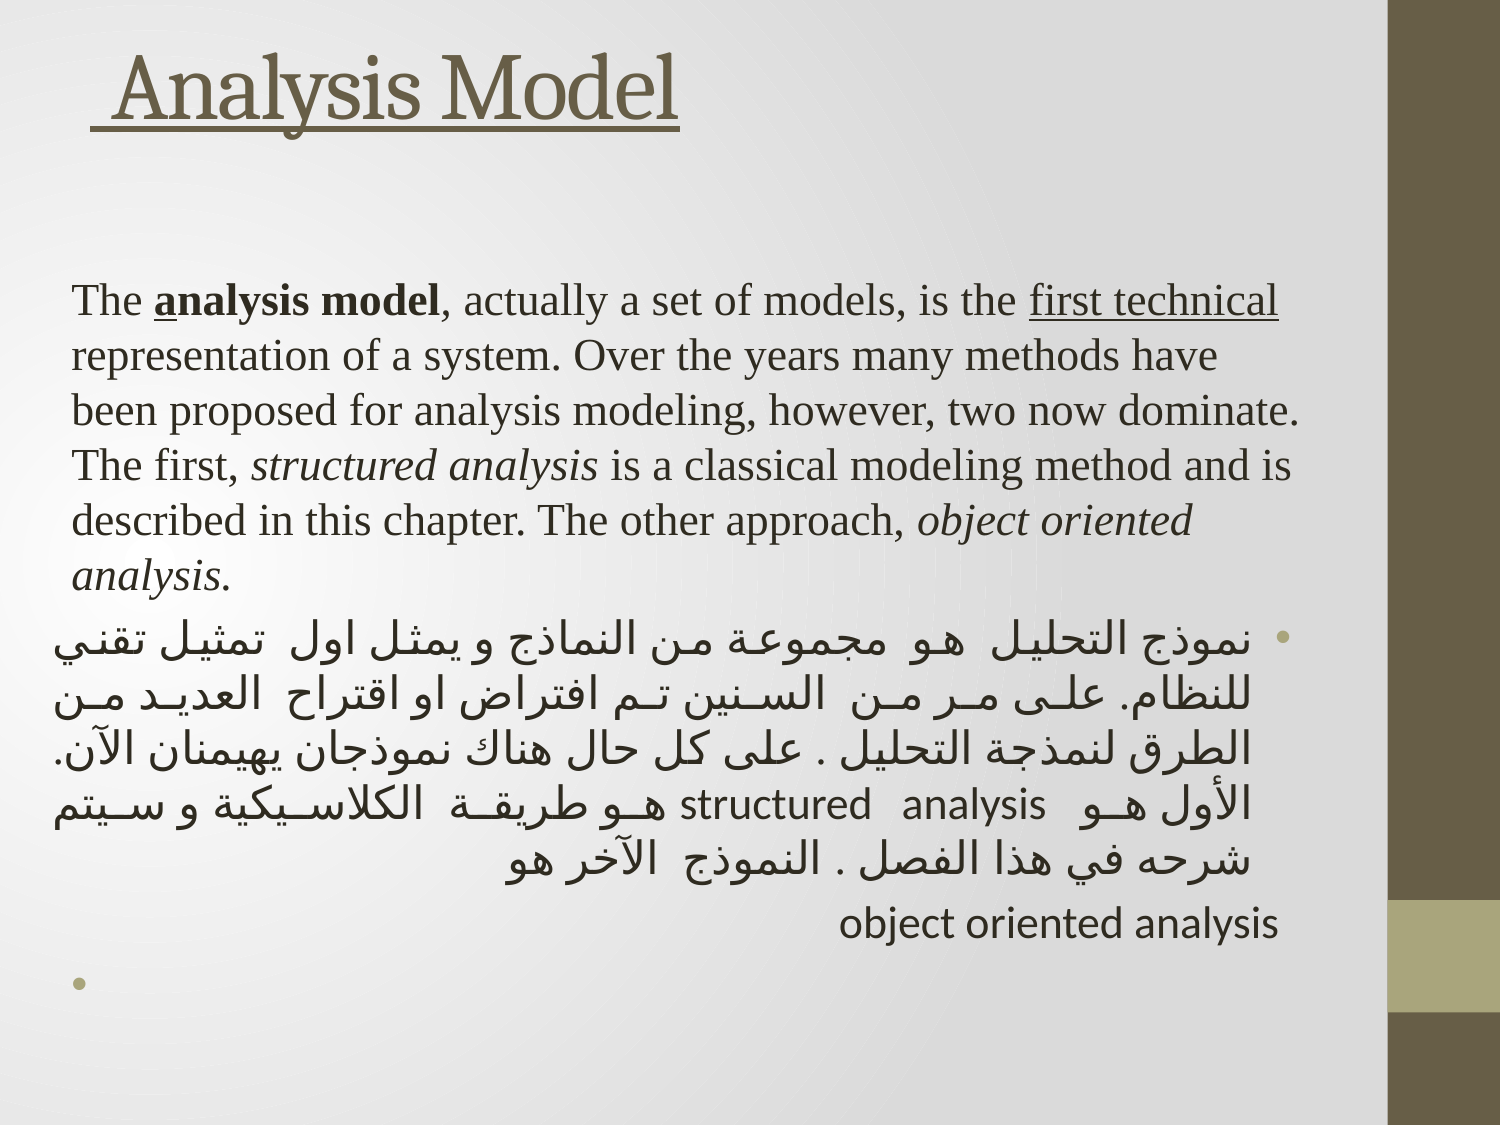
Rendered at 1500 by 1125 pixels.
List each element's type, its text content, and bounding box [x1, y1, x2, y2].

list The analysis model, actually a set of models, is the first technical representation of a system. Over the years many methods have been proposed for analysis modeling, however, two now dominate. The first, structured analysis is a classical modeling method and is described in this chapter. The other approach, object oriented analysis. نموذج التحليل هو مجموعة من النماذج و يمثل اول تمثيل تقني للنظام. على مر من السنين تم افتراض او اقتراح العديد من الطرق لنمذجة التحليل . على كل حال هناك نموذجان يهيمنان الآن. الأول هو structured analysis هو طريقة الكلاسيكية و سيتم شرحه في هذا الفصل . النموذج الآخر هو object oriented analysis [37, 262, 1325, 1050]
title Analysis Model [75, 45, 1325, 233]
